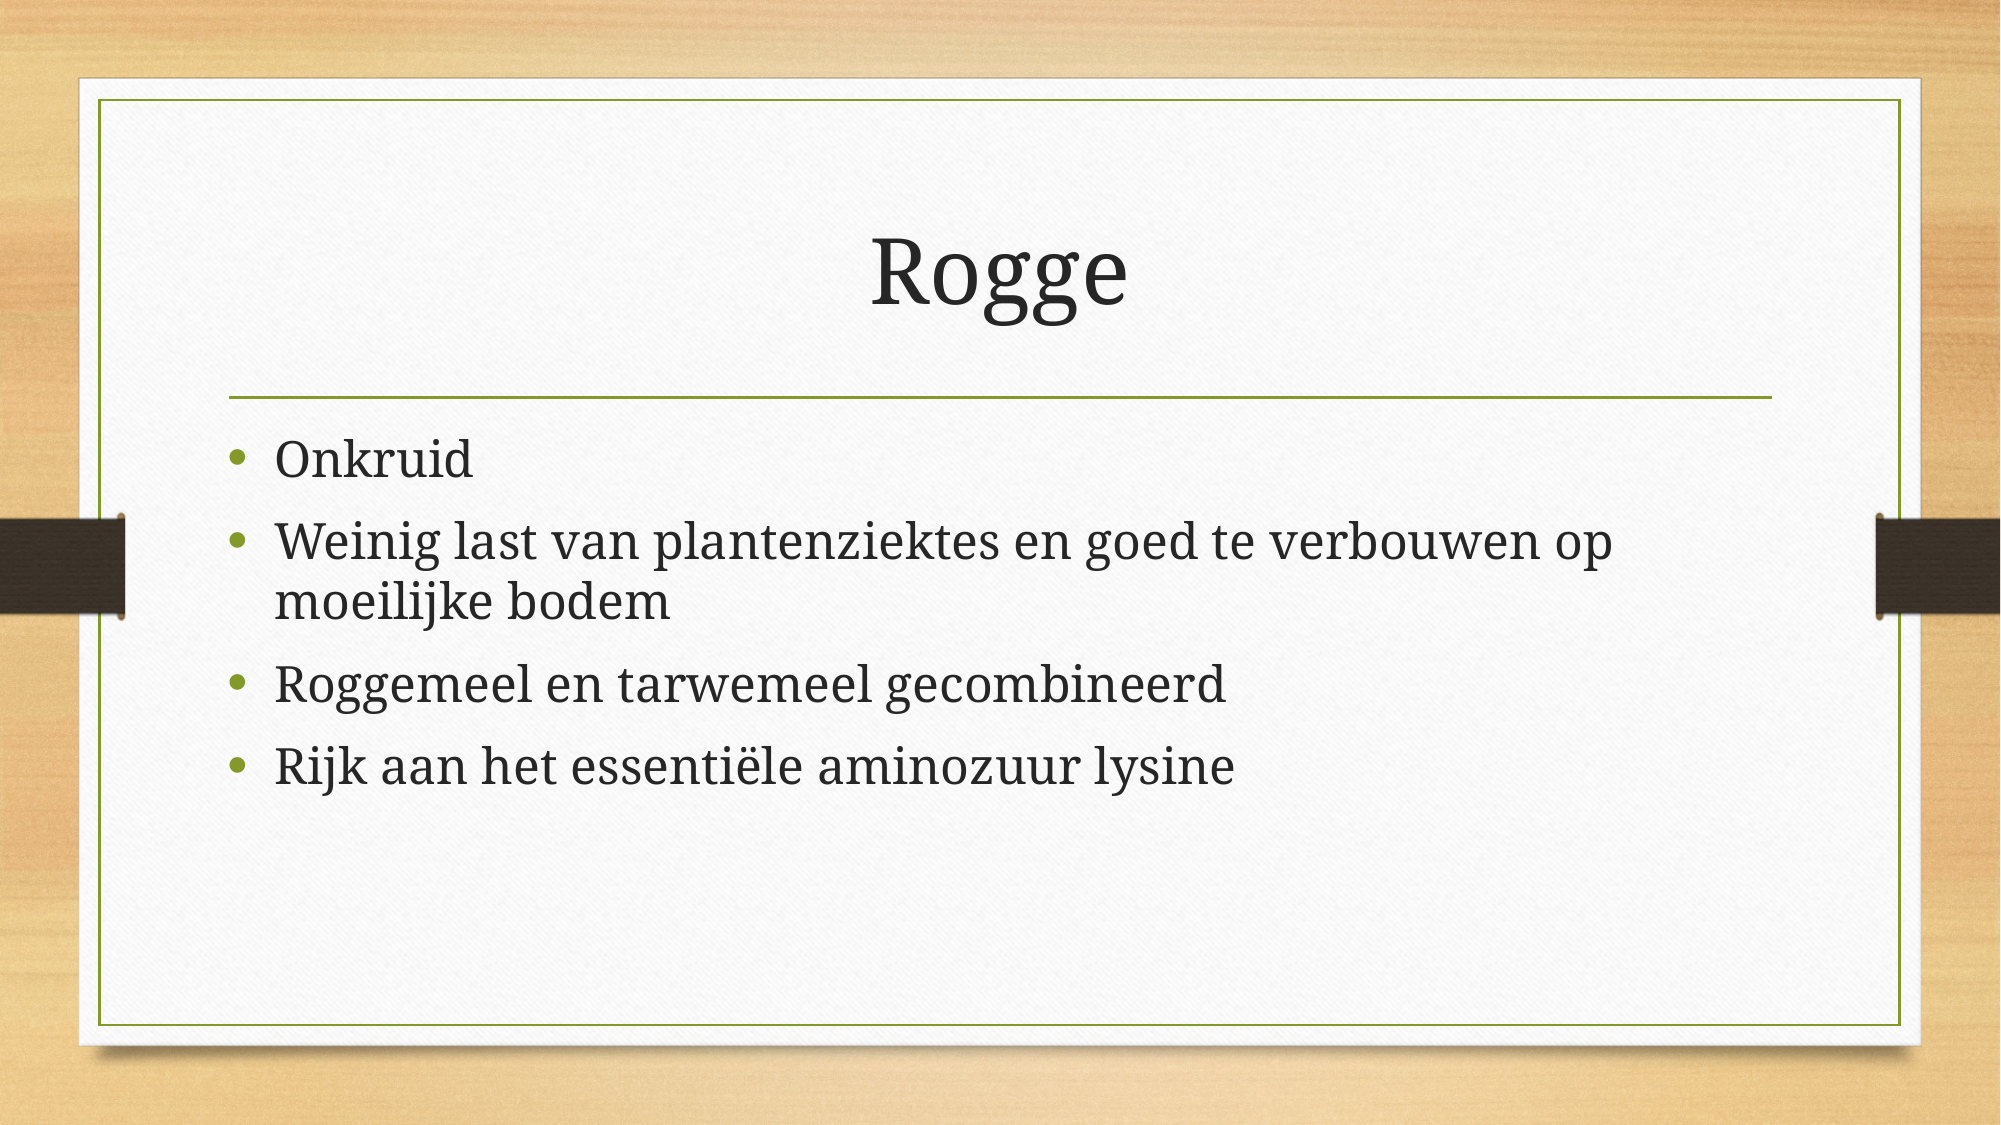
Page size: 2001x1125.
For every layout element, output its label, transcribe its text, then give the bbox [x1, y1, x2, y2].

picture [0, 0, 2001, 1125]
list Onkruid Weinig last van plantenziektes en goed te verbouwen op moeilijke bodem Roggemeel en tarwemeel gecombineerd Rijk aan het essentiële aminozuur lysine [212, 419, 1788, 964]
title Rogge [212, 161, 1788, 375]
